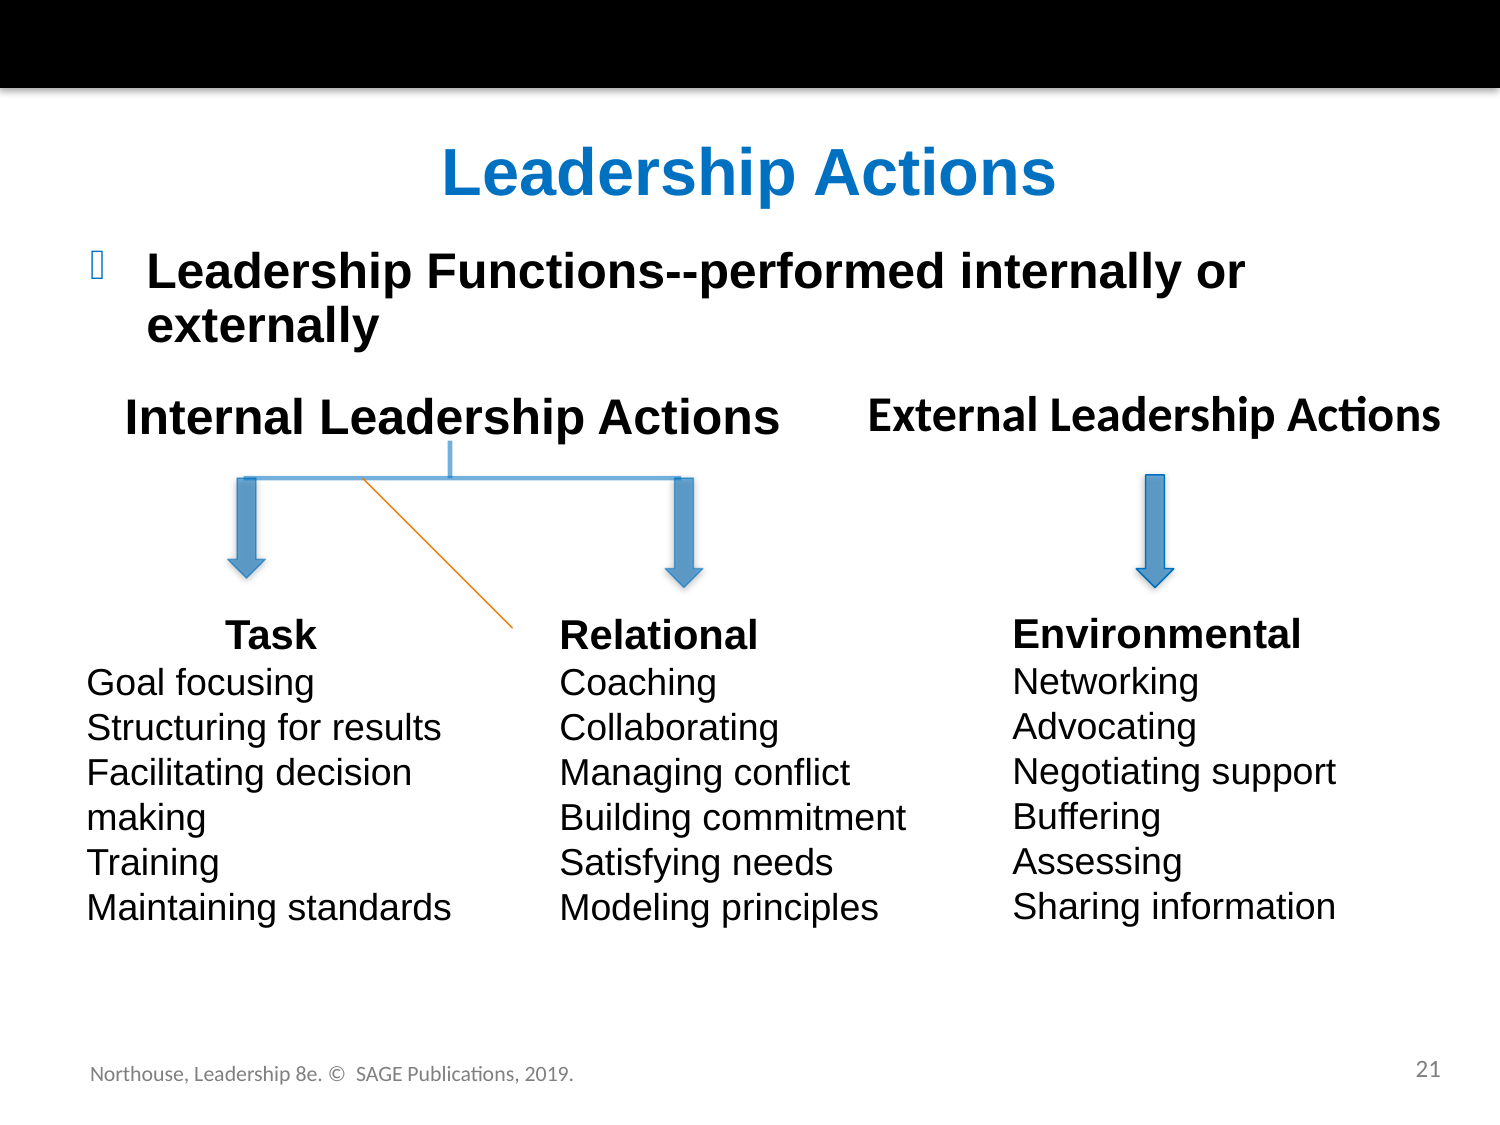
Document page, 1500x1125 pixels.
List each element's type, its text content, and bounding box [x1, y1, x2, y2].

text_box Relational Coaching Collaborating Managing conflict Building commitment Satisfying needs Modeling principles [544, 600, 922, 936]
title Leadership Actions [74, 112, 1426, 226]
text_box Environmental Networking Advocating Negotiating support Buffering Assessing Sharing information [997, 599, 1352, 934]
list Leadership Functions--performed internally or externally [74, 237, 1426, 1013]
text_box Task Goal focusing Structuring for results Facilitating decision making Training Maintaining standards [71, 600, 471, 935]
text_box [362, 477, 513, 629]
footer Northouse, Leadership 8e. © SAGE Publications, 2019. [75, 1042, 1088, 1103]
slide_number 21 [1393, 1038, 1457, 1098]
text_box [227, 477, 266, 579]
text_box [664, 477, 704, 588]
text_box External Leadership Actions [852, 374, 1457, 449]
text_box Internal Leadership Actions [109, 377, 796, 453]
text_box [1135, 474, 1175, 589]
